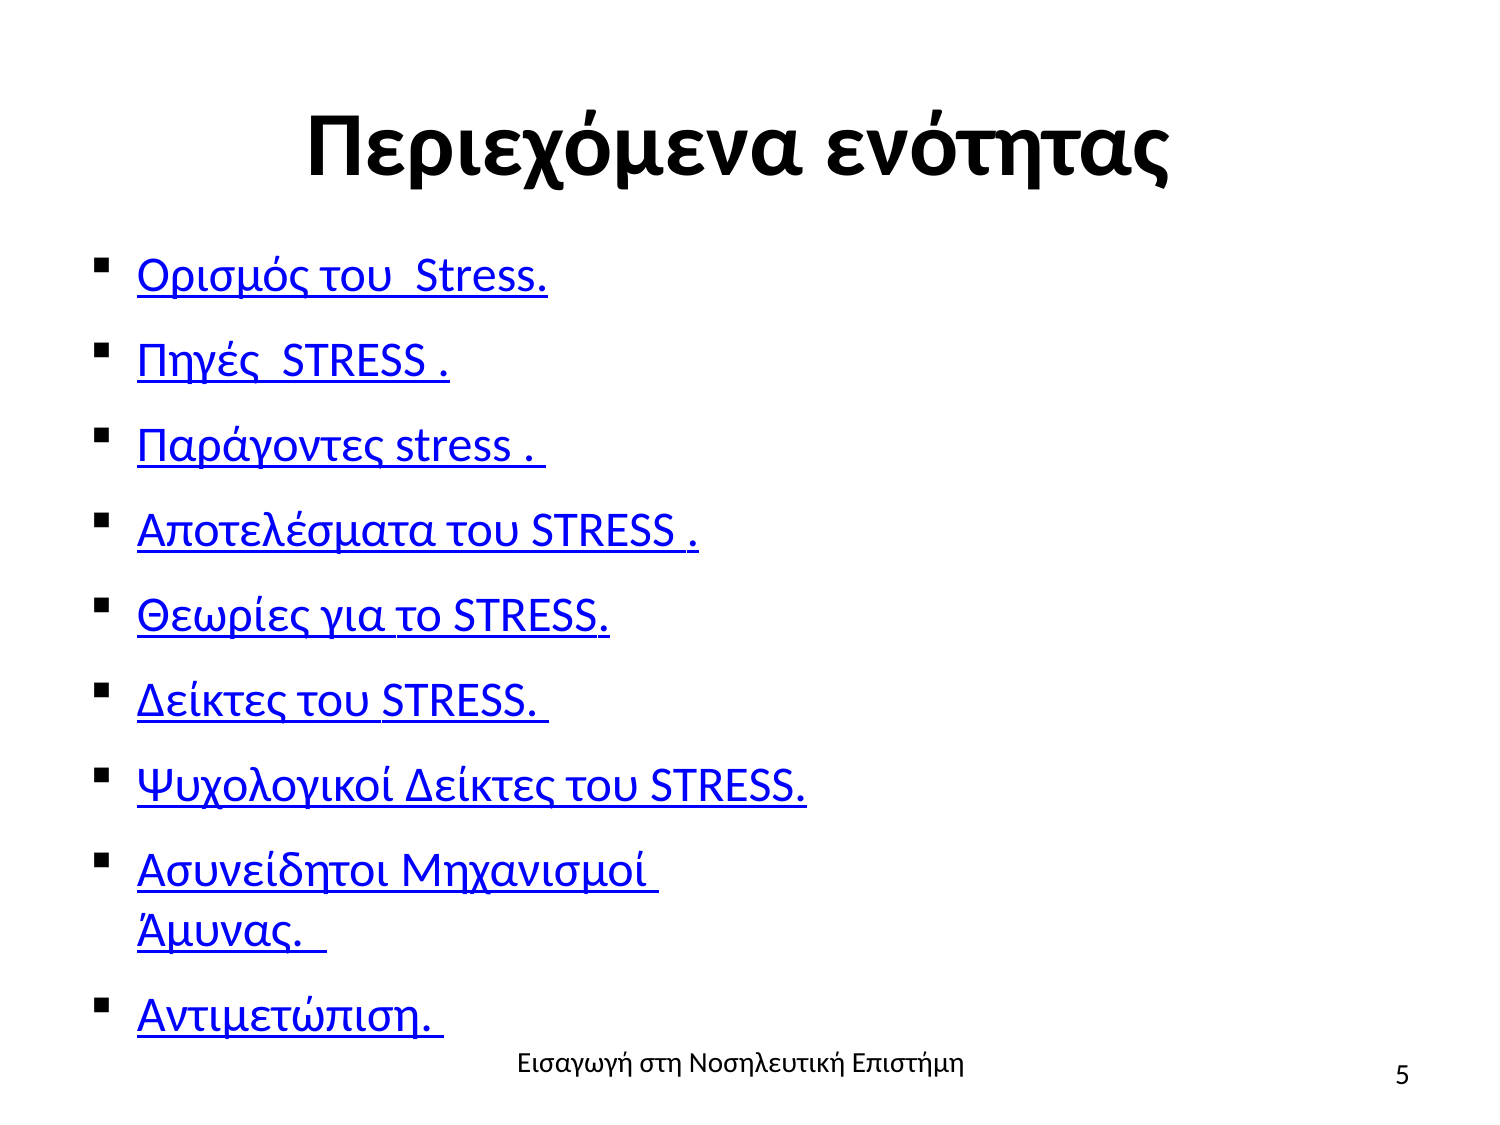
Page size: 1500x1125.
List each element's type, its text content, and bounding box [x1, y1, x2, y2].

title Περιεχόμενα ενότητας [64, 45, 1414, 233]
text_box Εισαγωγή στη Νοσηλευτική Επιστήμη [392, 1035, 1091, 1119]
list Ορισμός του Stress. Πηγές STRESS . Παράγοντες stress . Αποτελέσματα του STRESS . Θεωρίες για το STRESS. Δείκτες του STRESS. Ψυχολογικοί Δείκτες του STRESS. Ασυνείδητοι Μηχανισμοί Άμυνας. Αντιμετώπιση. [0, 233, 857, 977]
slide_number 5 [1074, 1042, 1425, 1103]
